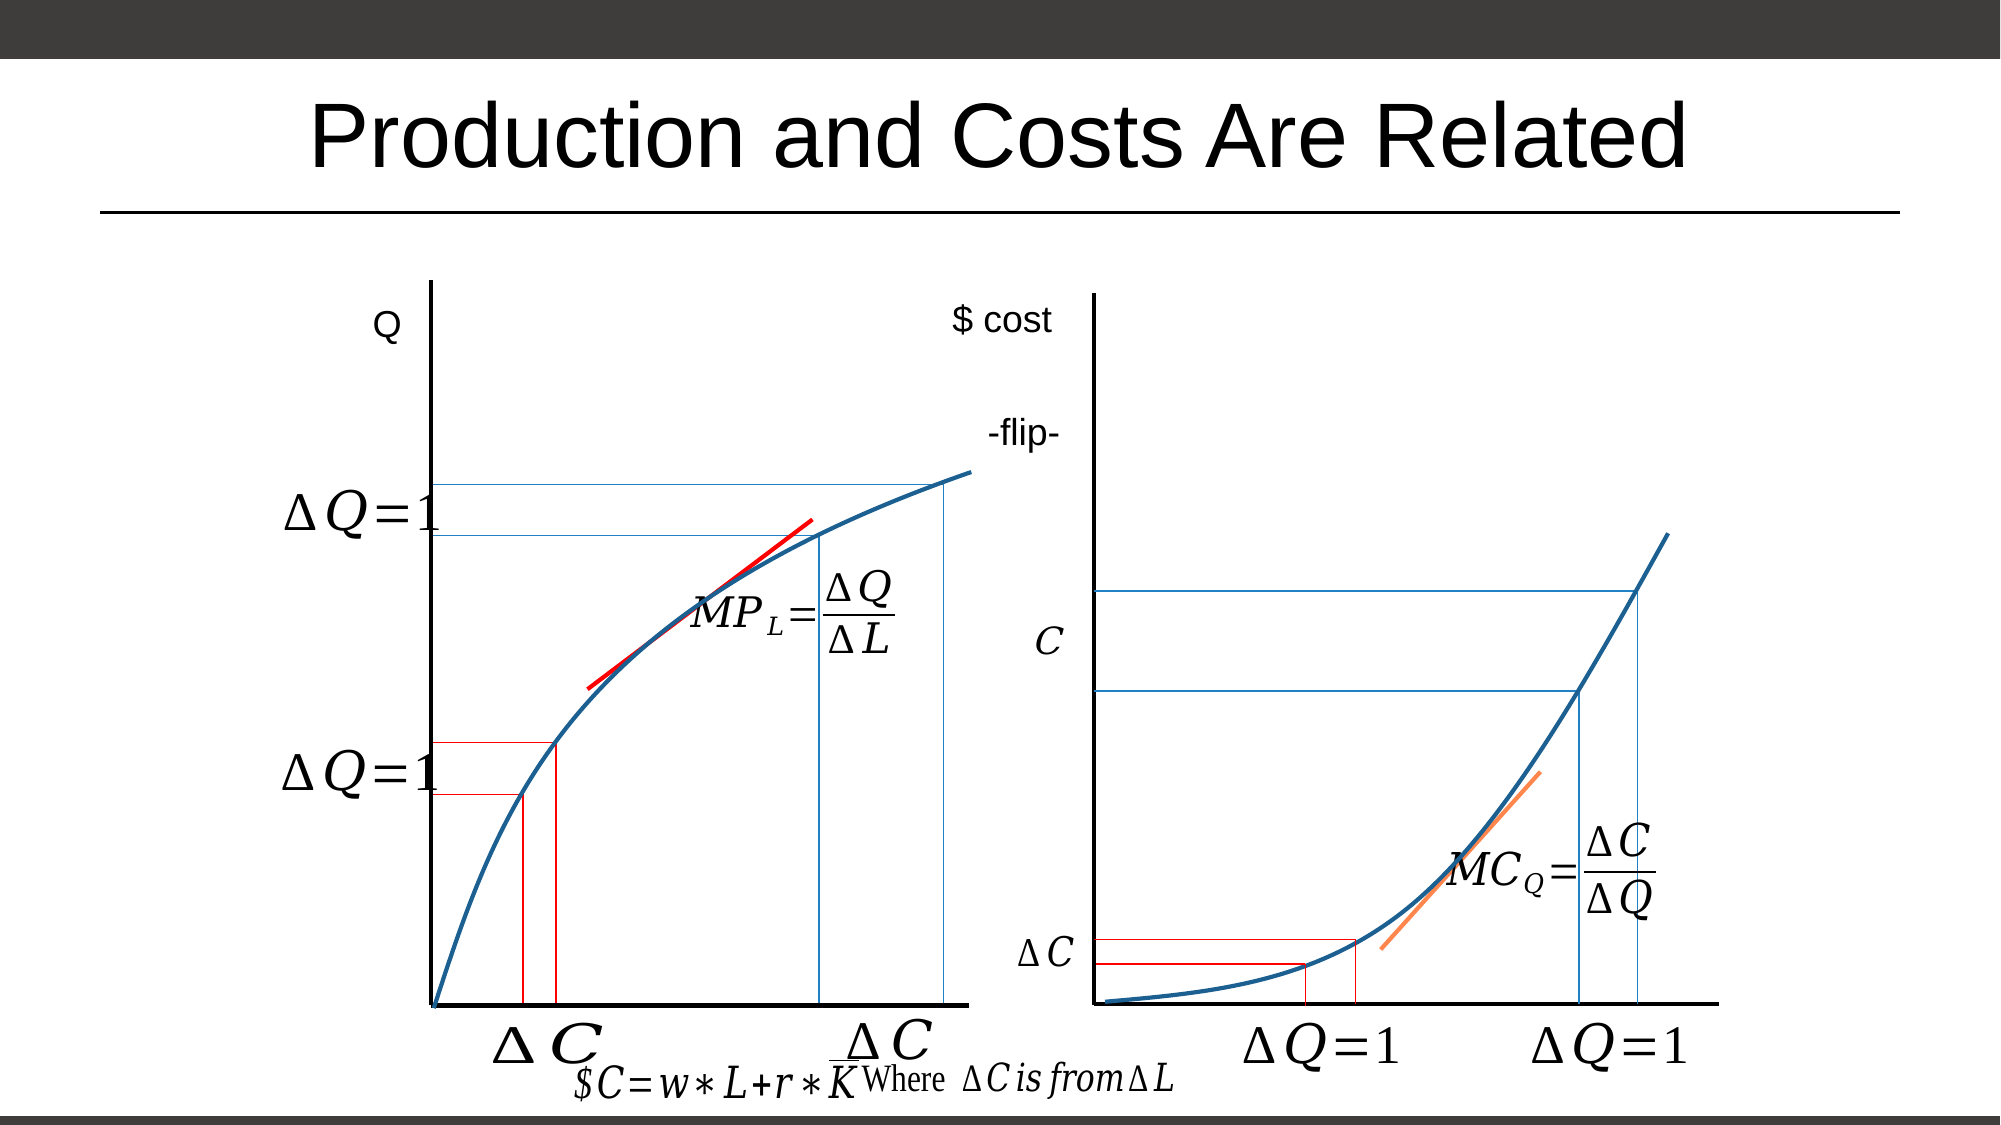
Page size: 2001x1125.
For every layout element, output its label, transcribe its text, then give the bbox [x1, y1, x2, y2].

text_box [587, 519, 813, 690]
text_box [519, 751, 551, 915]
text_box [553, 697, 745, 883]
title Production and Costs Are Related [99, 37, 1900, 225]
text_box $ cost [937, 287, 1078, 348]
table_cell [813, 536, 818, 630]
text_box [1104, 973, 1292, 1003]
table_cell [516, 796, 522, 806]
text_box -flip- [971, 400, 1075, 461]
text_box [934, 470, 972, 496]
text_box [1380, 771, 1541, 950]
table_cell [1174, 941, 1355, 948]
table_cell [549, 744, 555, 754]
text_box [1151, 948, 1349, 967]
table_cell [918, 486, 943, 496]
text_box [1479, 600, 1632, 692]
table_cell [1144, 966, 1305, 971]
text_box [1181, 777, 1375, 944]
text_box [1383, 700, 1574, 770]
text_box [435, 803, 518, 1004]
text_box [1599, 532, 1670, 592]
text_box [817, 493, 939, 620]
text_box Q [357, 292, 418, 354]
